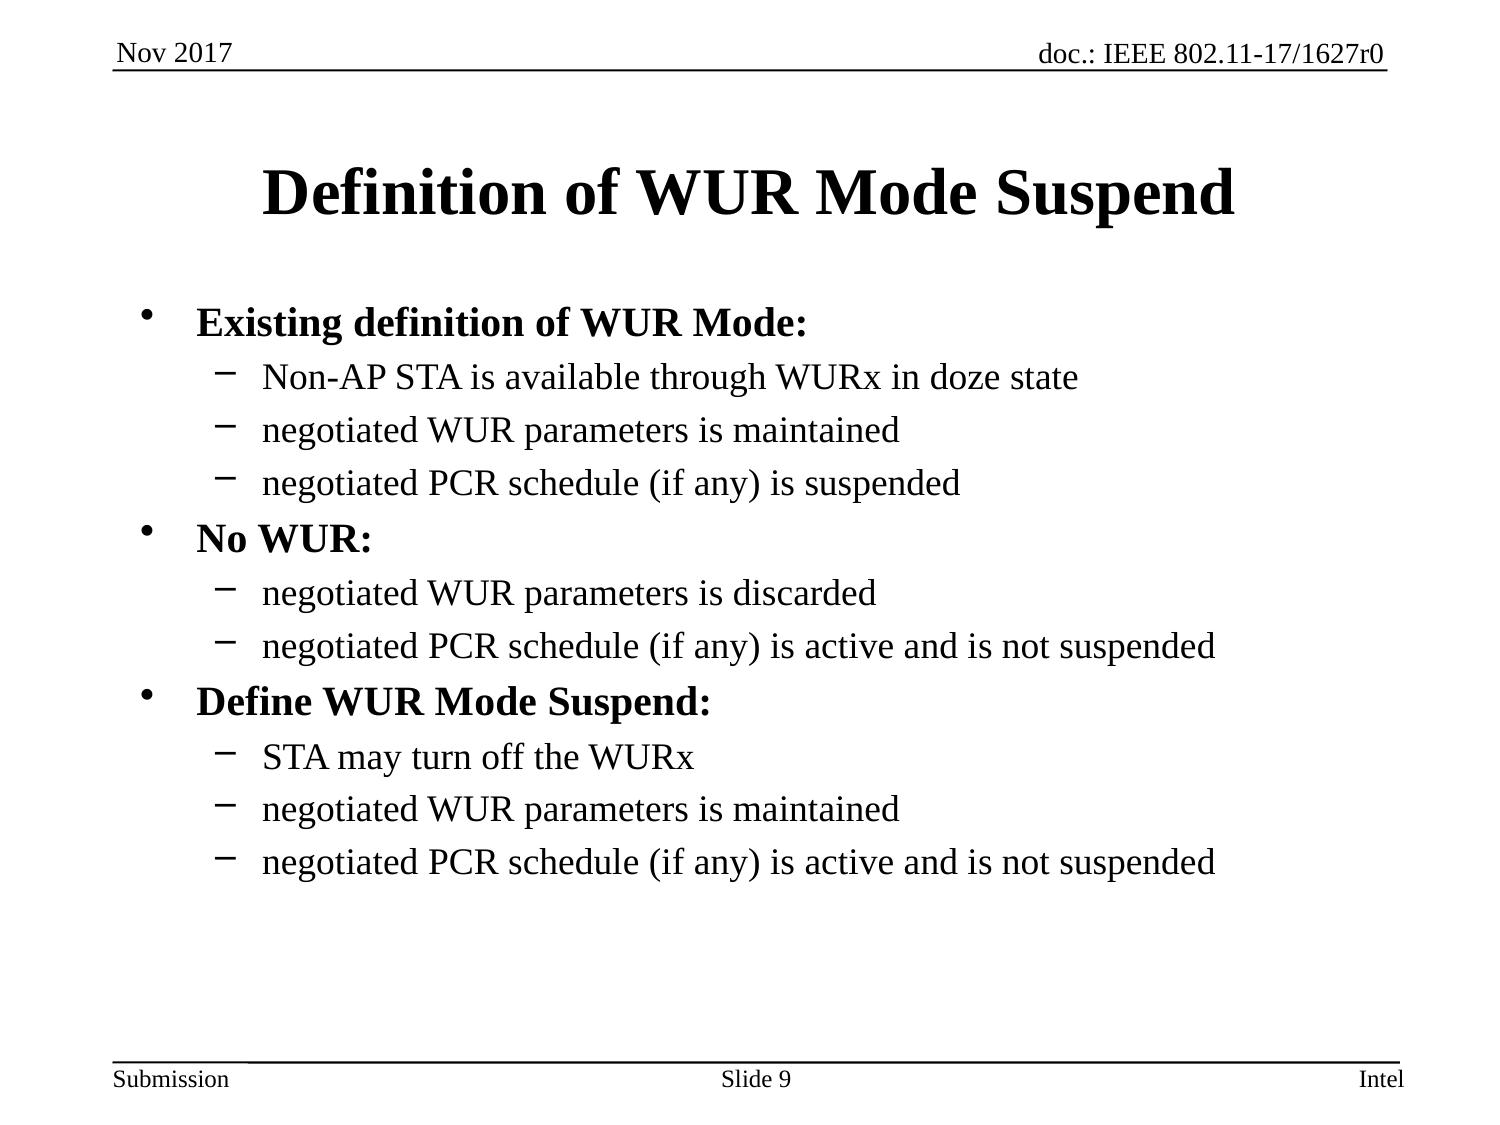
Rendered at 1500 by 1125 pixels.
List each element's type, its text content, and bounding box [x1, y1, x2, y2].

footer Intel [1134, 1062, 1405, 1093]
list Existing definition of WUR Mode: Non-AP STA is available through WURx in doze state negotiated WUR parameters is maintained negotiated PCR schedule (if any) is suspended No WUR: negotiated WUR parameters is discarded negotiated PCR schedule (if any) is active and is not suspended Define WUR Mode Suspend: STA may turn off the WURx negotiated WUR parameters is maintained negotiated PCR schedule (if any) is active and is not suspended [124, 287, 1401, 963]
slide_number Slide 9 [712, 1062, 800, 1093]
title Definition of WUR Mode Suspend [112, 99, 1388, 276]
